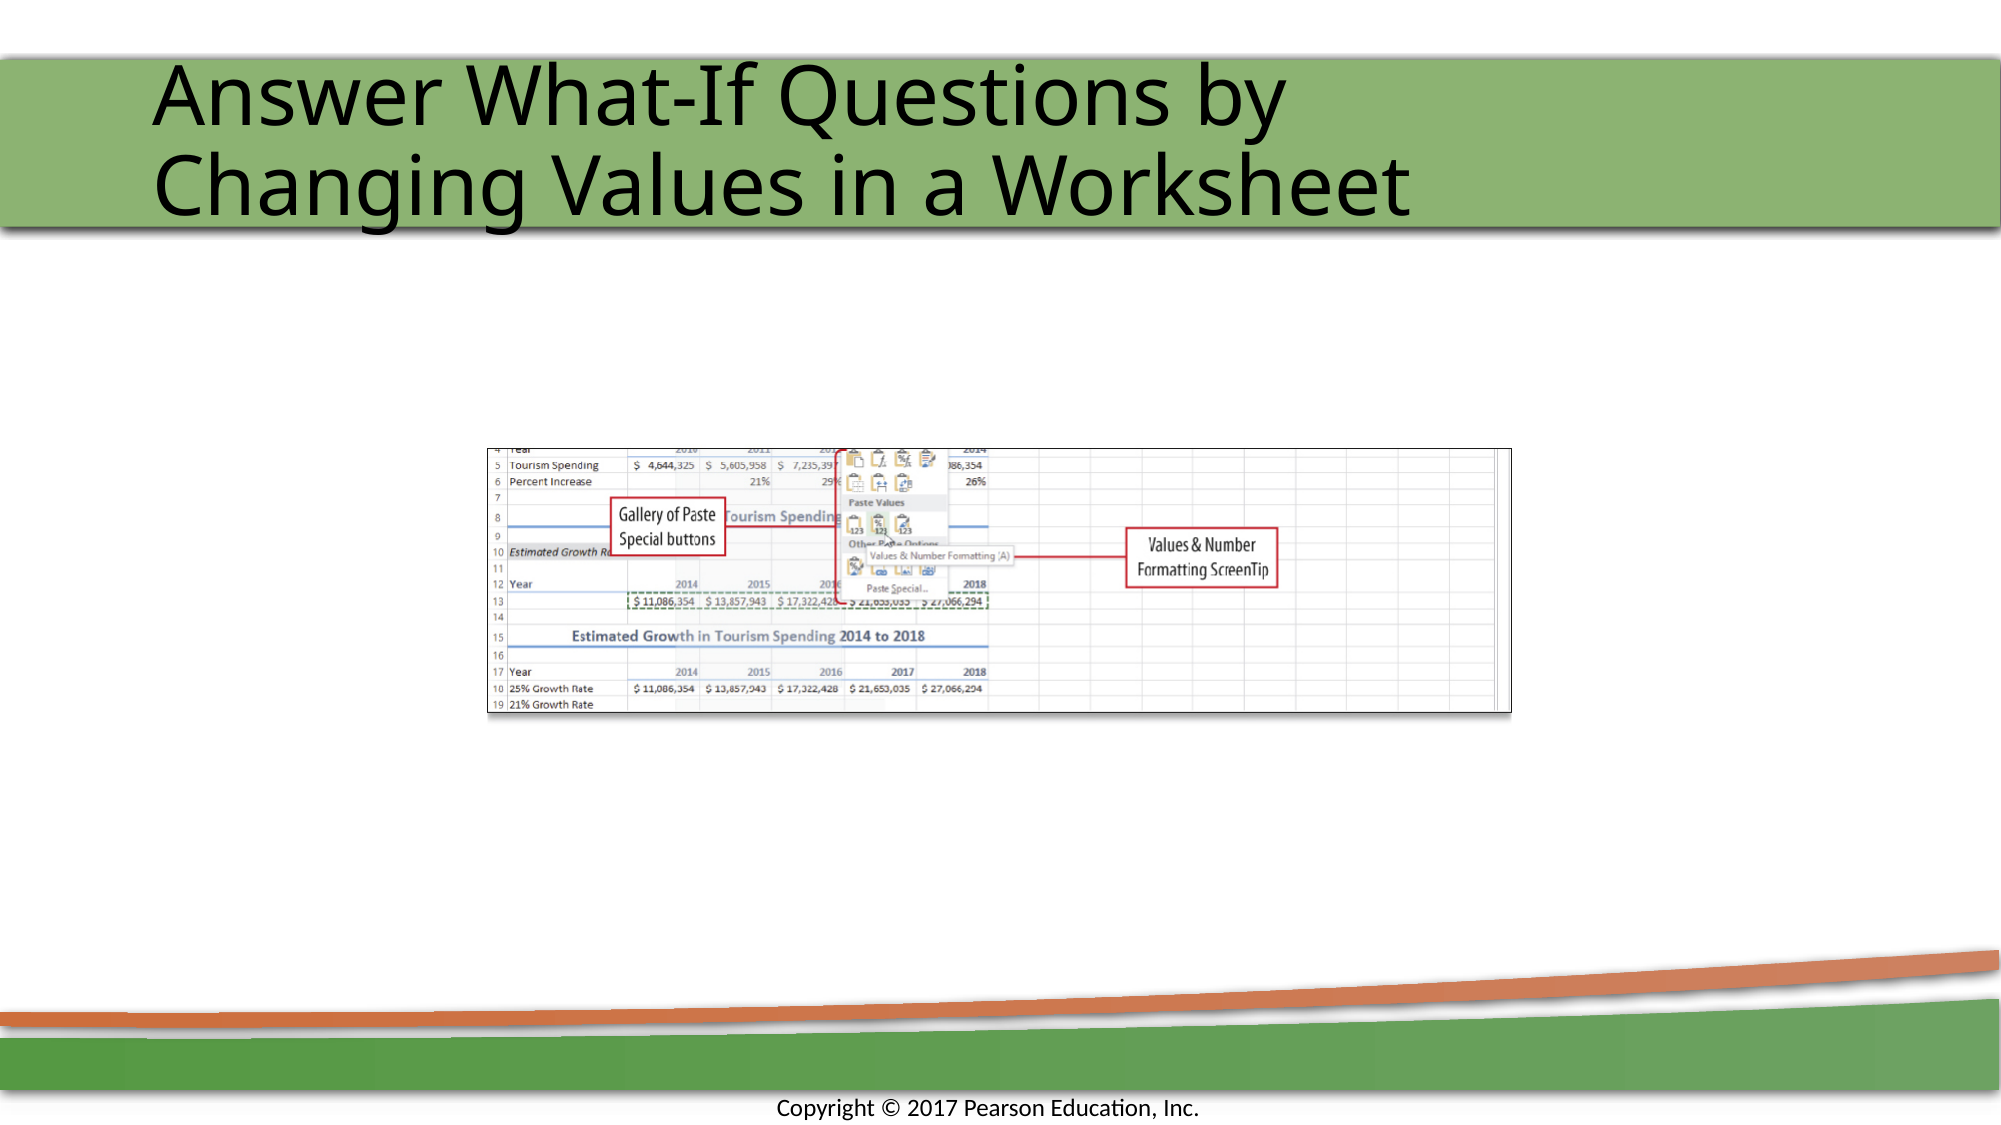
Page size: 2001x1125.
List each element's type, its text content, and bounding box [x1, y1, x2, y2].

title Answer What-If Questions by Changing Values in a Worksheet [137, 59, 1863, 227]
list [487, 444, 1512, 747]
